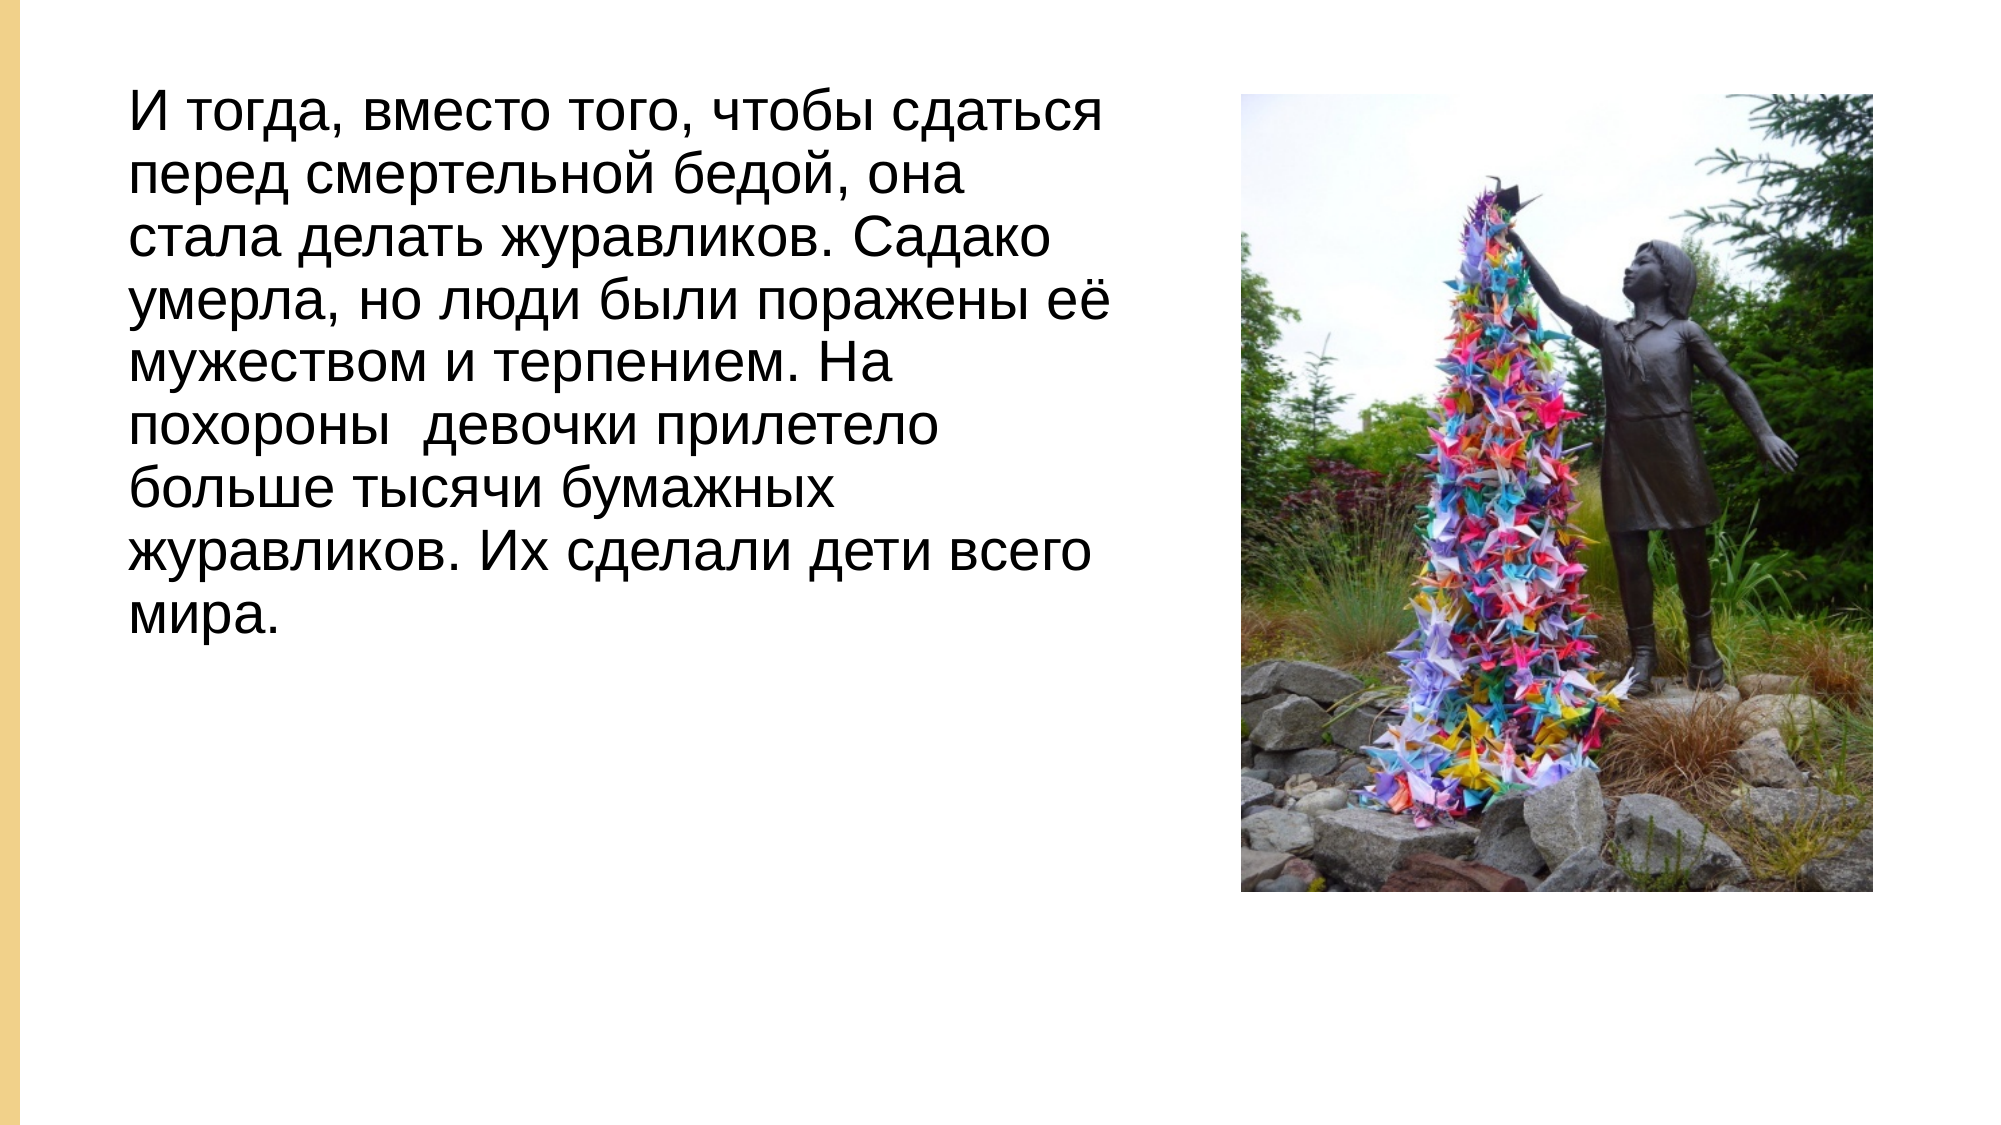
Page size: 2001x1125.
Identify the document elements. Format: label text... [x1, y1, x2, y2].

picture [1241, 94, 1873, 892]
list И тогда, вместо того, чтобы сдаться перед смертельной бедой, она стала делать журавликов. Садако умерла, но люди были поражены её мужеством и терпением. На похороны девочки прилетело больше тысячи бумажных журавликов. Их сделали дети всего мира. [113, 72, 1130, 1044]
